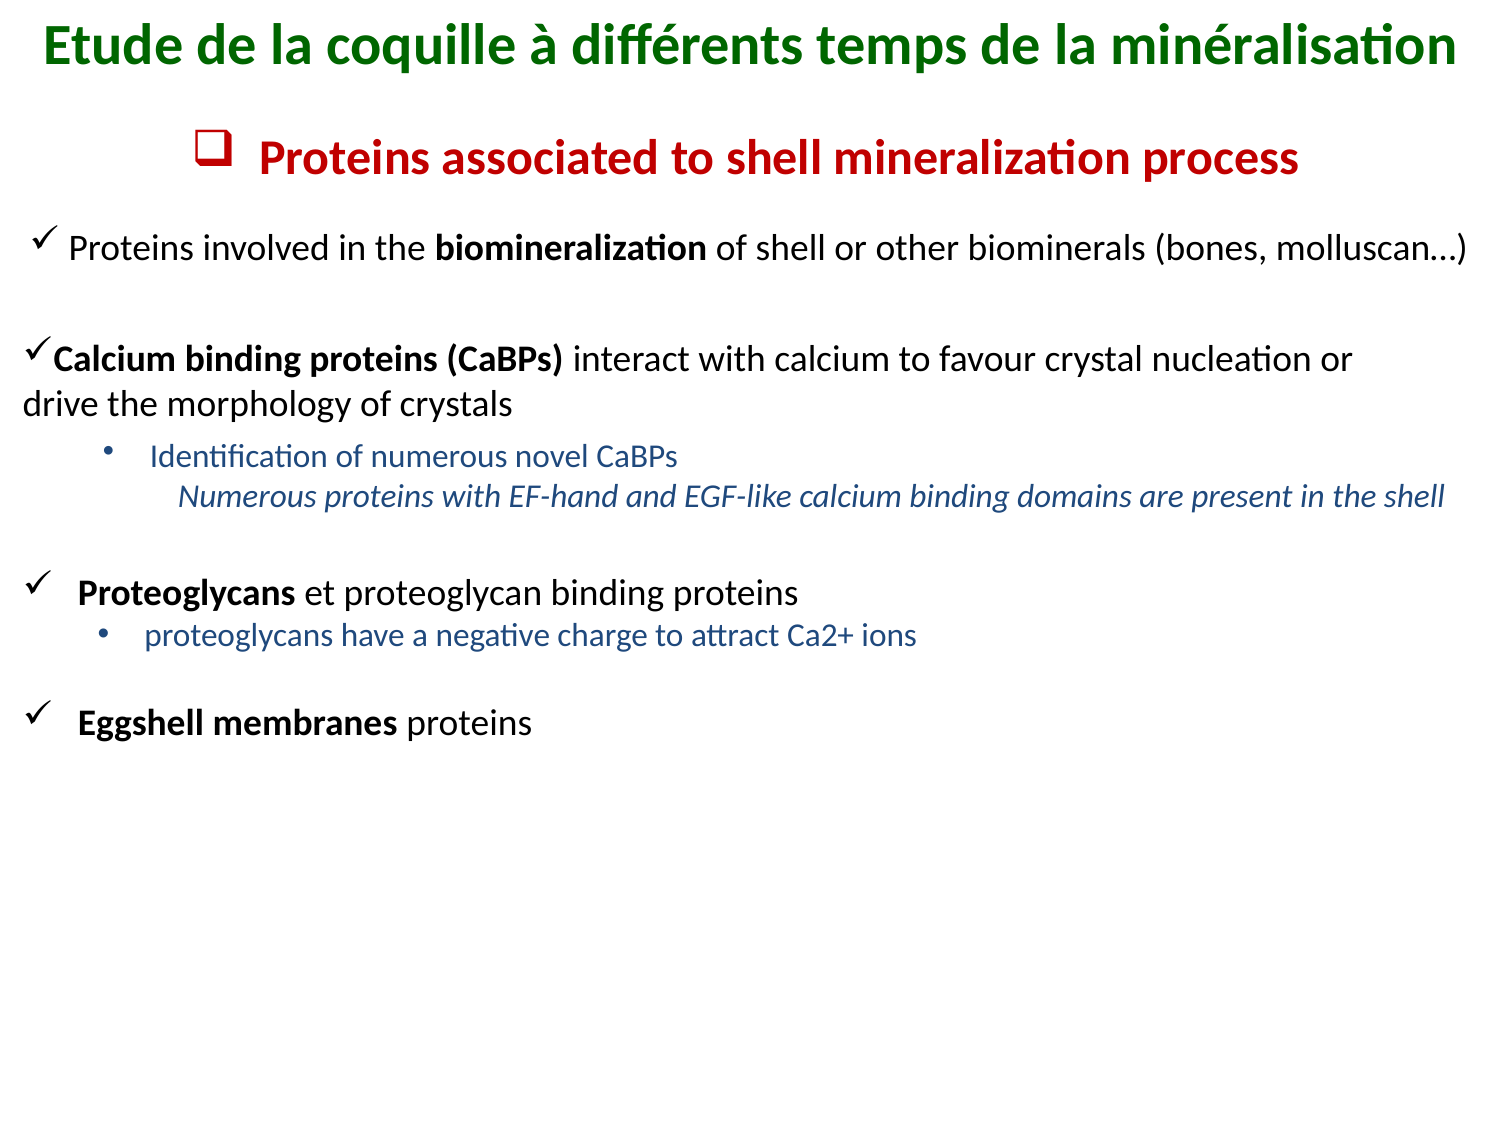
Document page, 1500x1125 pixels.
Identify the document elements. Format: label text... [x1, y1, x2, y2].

text_box Proteins involved in the biomineralization of shell or other biominerals (bones, molluscan…) [14, 215, 1495, 276]
text_box Etude de la coquille à différents temps de la minéralisation [1, 0, 1500, 84]
text_box Proteins associated to shell mineralization process [176, 117, 1316, 192]
text_box Proteoglycans et proteoglycan binding proteins proteoglycans have a negative charge to attract Ca2+ ions Eggshell membranes proteins [7, 560, 1500, 751]
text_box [3, 326, 1473, 524]
